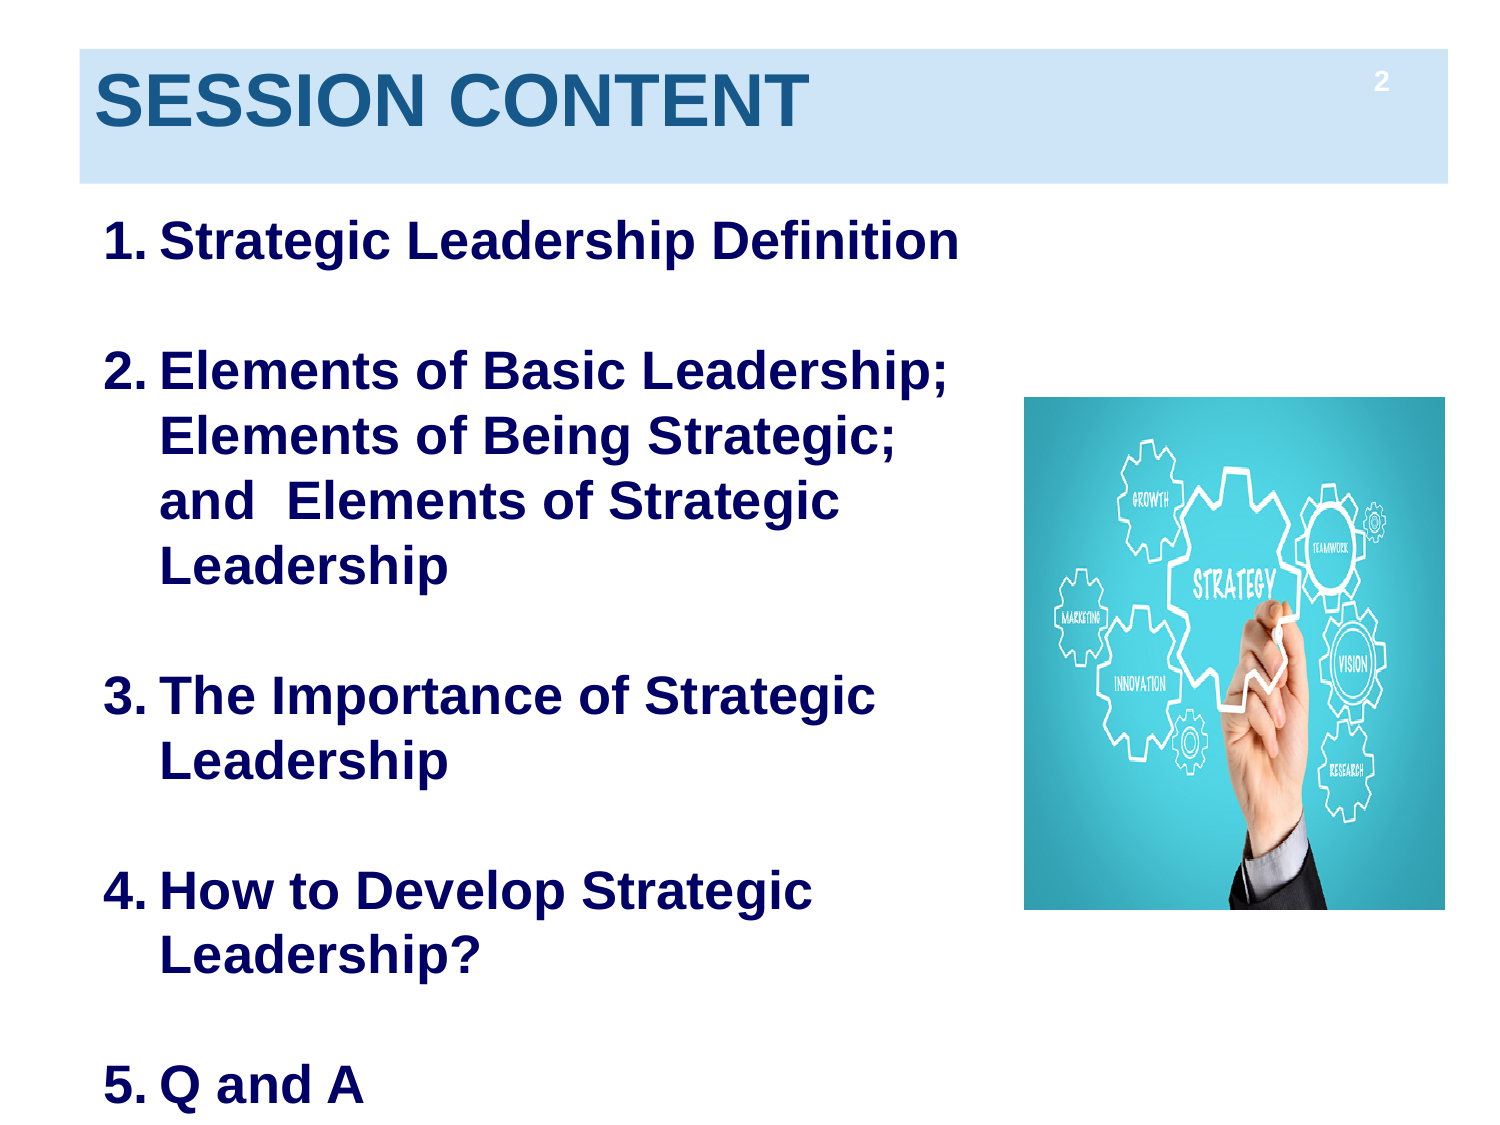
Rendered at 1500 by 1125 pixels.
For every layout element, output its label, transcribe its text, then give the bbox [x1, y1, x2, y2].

slide_number 2 [1323, 54, 1441, 130]
title SESSION CONTENT [79, 48, 1448, 184]
picture [1024, 397, 1446, 910]
text_box Strategic Leadership Definition Elements of Basic Leadership; Elements of Being Strategic; and Elements of Strategic Leadership The Importance of Strategic Leadership How to Develop Strategic Leadership? Q and A [88, 197, 995, 1123]
